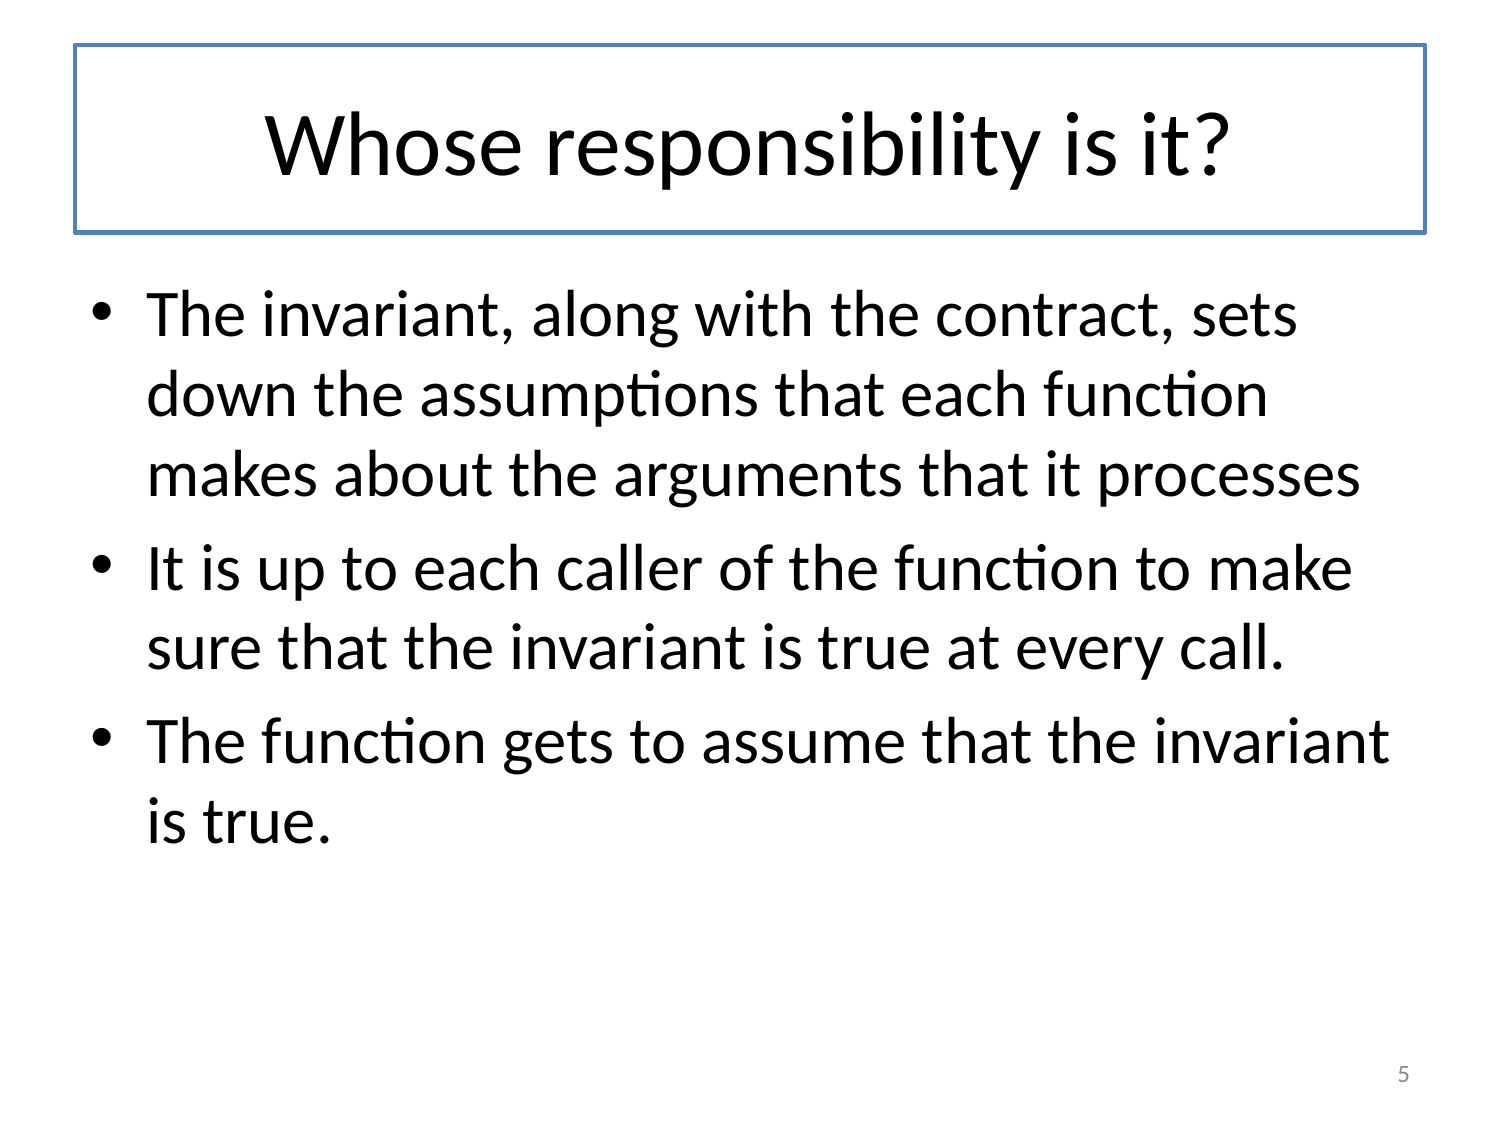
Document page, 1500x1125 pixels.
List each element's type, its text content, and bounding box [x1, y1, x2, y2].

slide_number 5 [1074, 1042, 1425, 1103]
title Whose responsibility is it? [73, 43, 1427, 235]
list The invariant, along with the contract, sets down the assumptions that each function makes about the arguments that it processes It is up to each caller of the function to make sure that the invariant is true at every call. The function gets to assume that the invariant is true. [75, 262, 1425, 1005]
